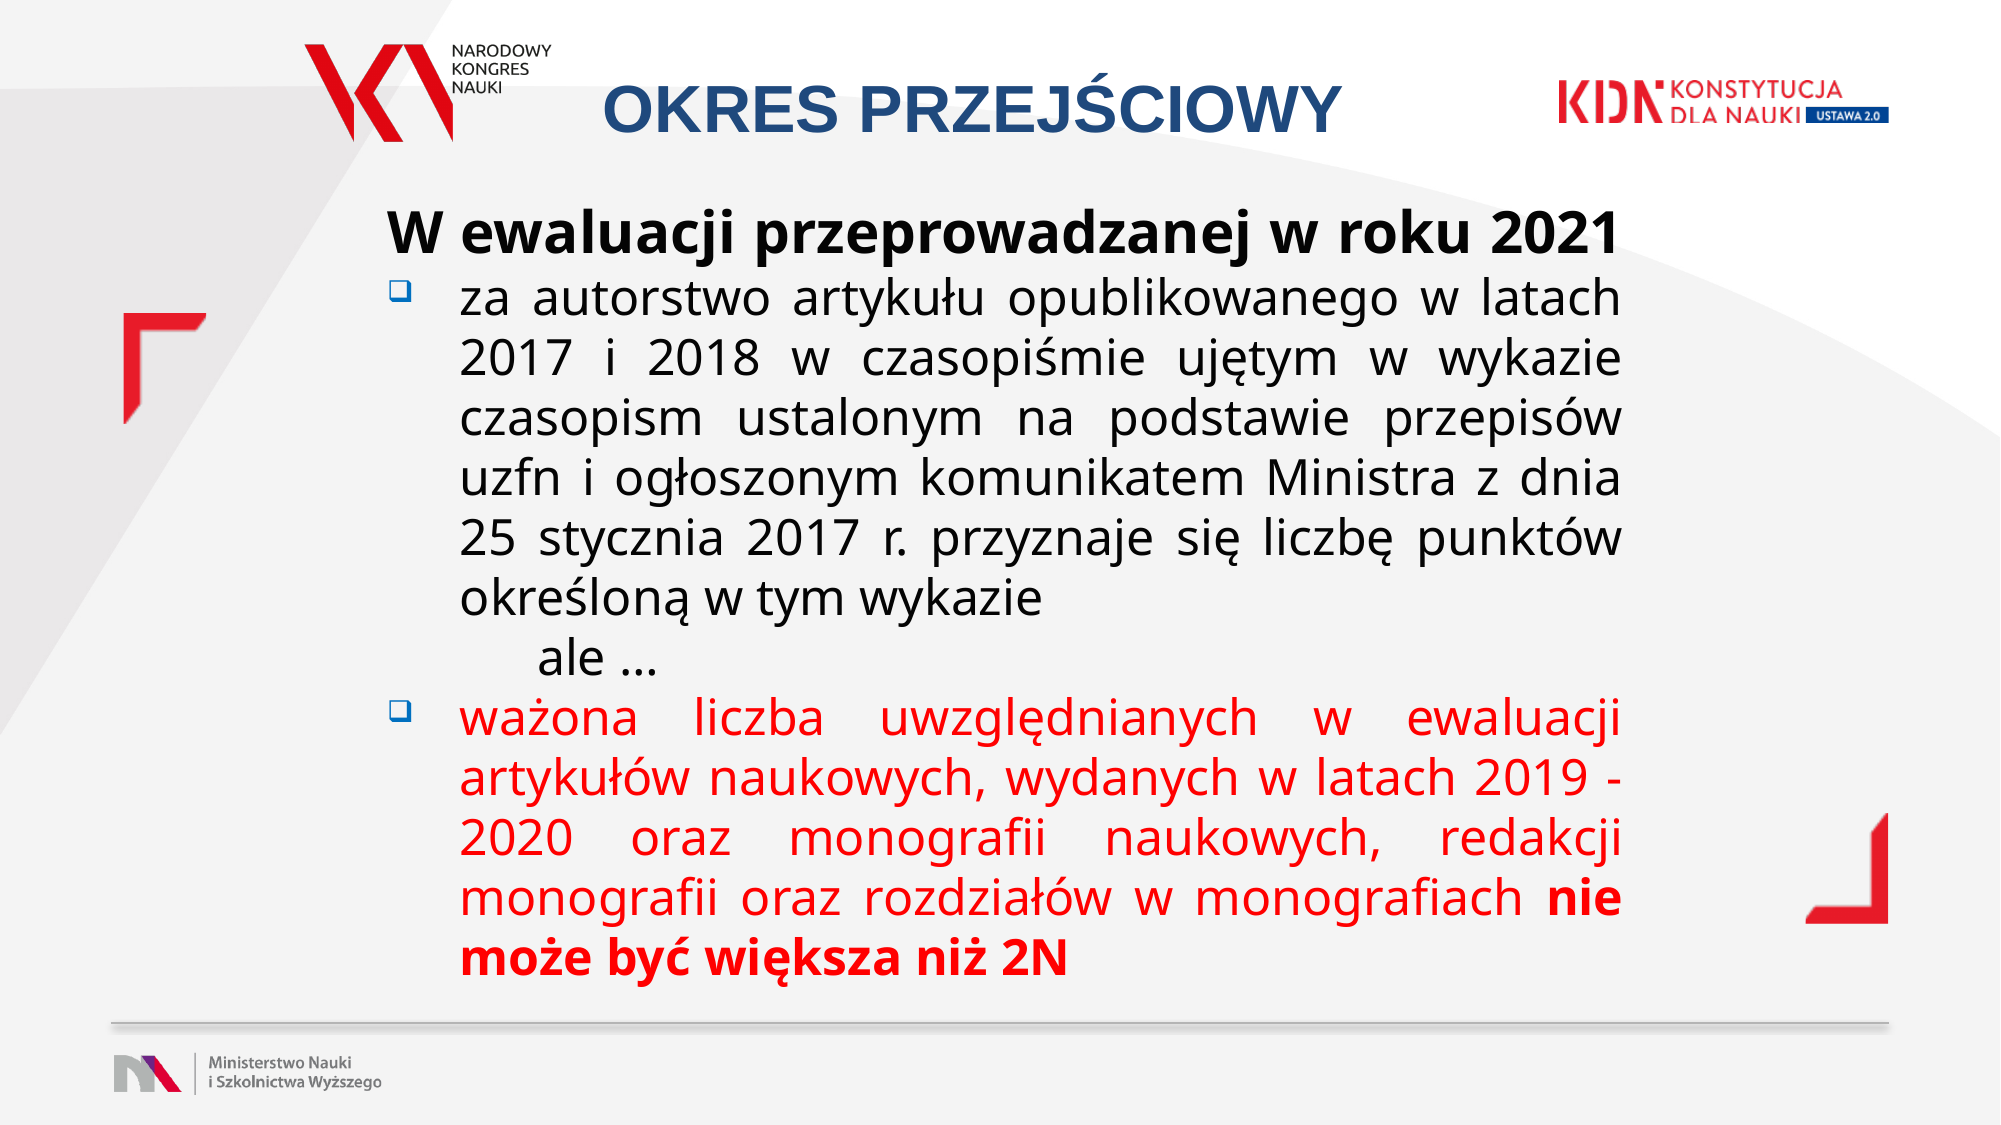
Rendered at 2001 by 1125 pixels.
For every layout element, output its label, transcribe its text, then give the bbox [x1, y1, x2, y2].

list W ewaluacji przeprowadzanej w roku 2021 za autorstwo artykułu opublikowanego w latach 2017 i 2018 w czasopiśmie ujętym w wykazie czasopism ustalonym na podstawie przepisów uzfn i ogłoszonym komunikatem Ministra z dnia 25 stycznia 2017 r. przyznaje się liczbę punktów określoną w tym wykazie ale … ważona liczba uwzględnianych w ewaluacji artykułów naukowych, wydanych w latach 2019 - 2020 oraz monografii naukowych, redakcji monografii oraz rozdziałów w monografiach nie może być większa niż 2N [372, 187, 1639, 885]
title OKRES PRZEJŚCIOWY [580, 54, 1368, 154]
picture [0, 0, 2001, 1125]
